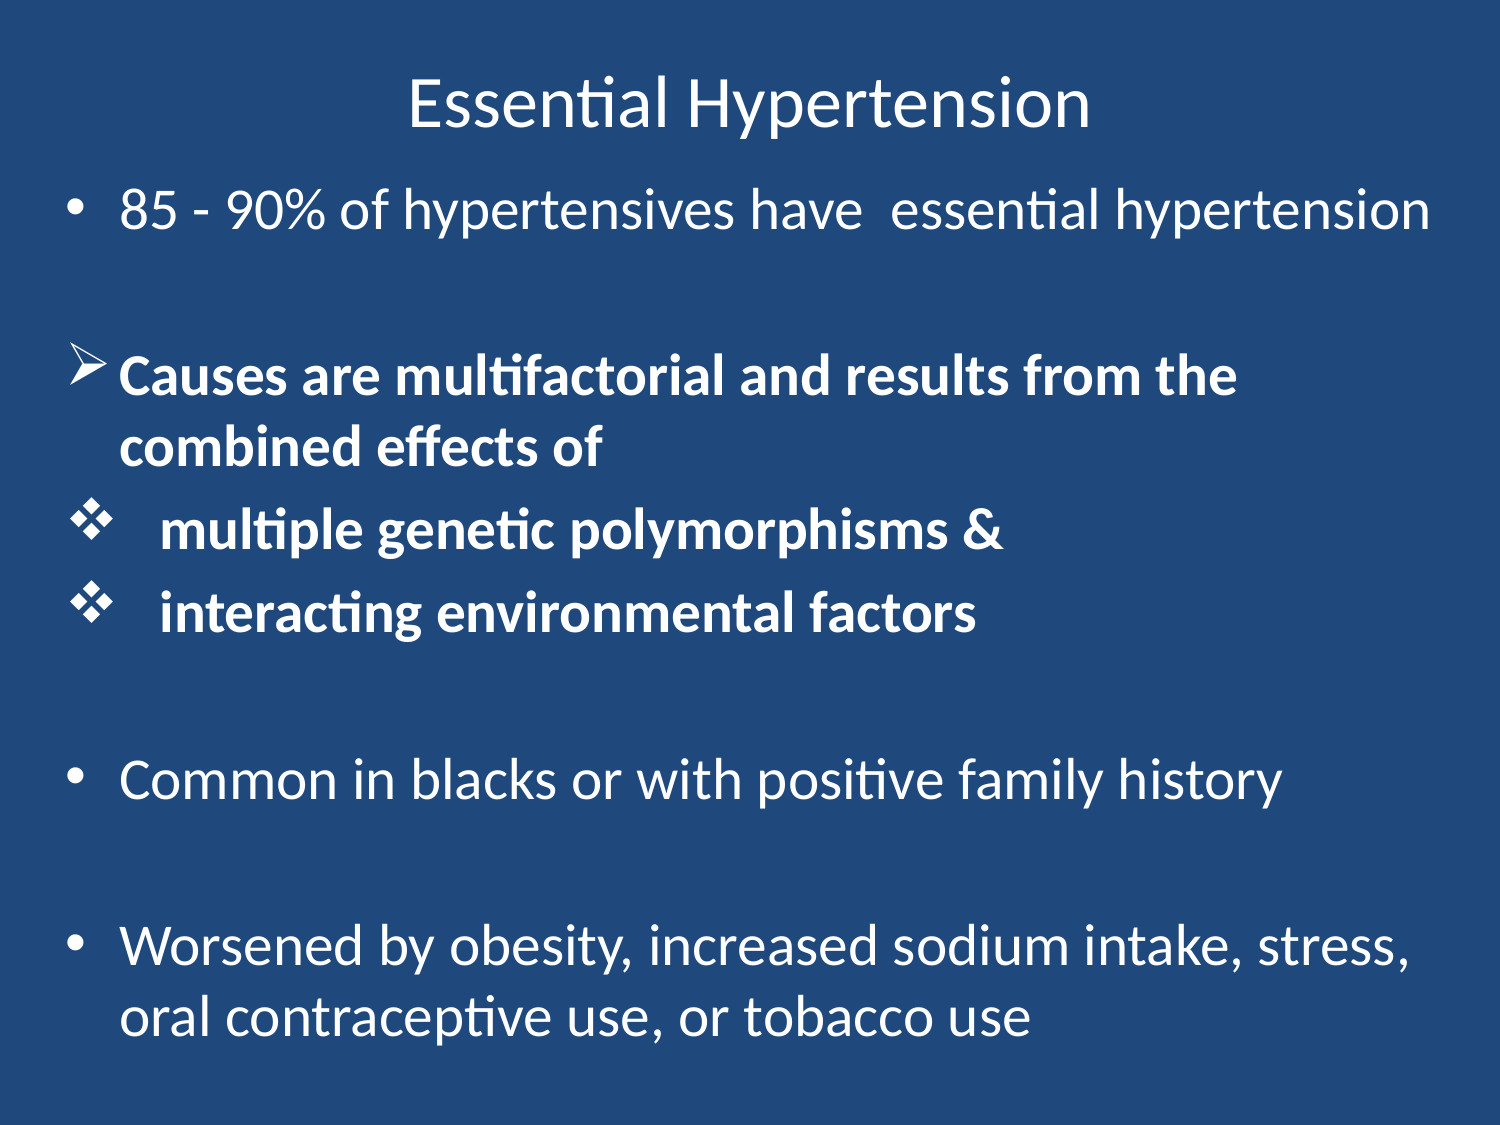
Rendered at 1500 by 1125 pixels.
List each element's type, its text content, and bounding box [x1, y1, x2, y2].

list 85 - 90% of hypertensives have essential hypertension Causes are multifactorial and results from the combined effects of multiple genetic polymorphisms & interacting environmental factors Common in blacks or with positive family history Worsened by obesity, increased sodium intake, stress, oral contraceptive use, or tobacco use [50, 162, 1463, 1075]
title Essential Hypertension [75, 45, 1425, 150]
